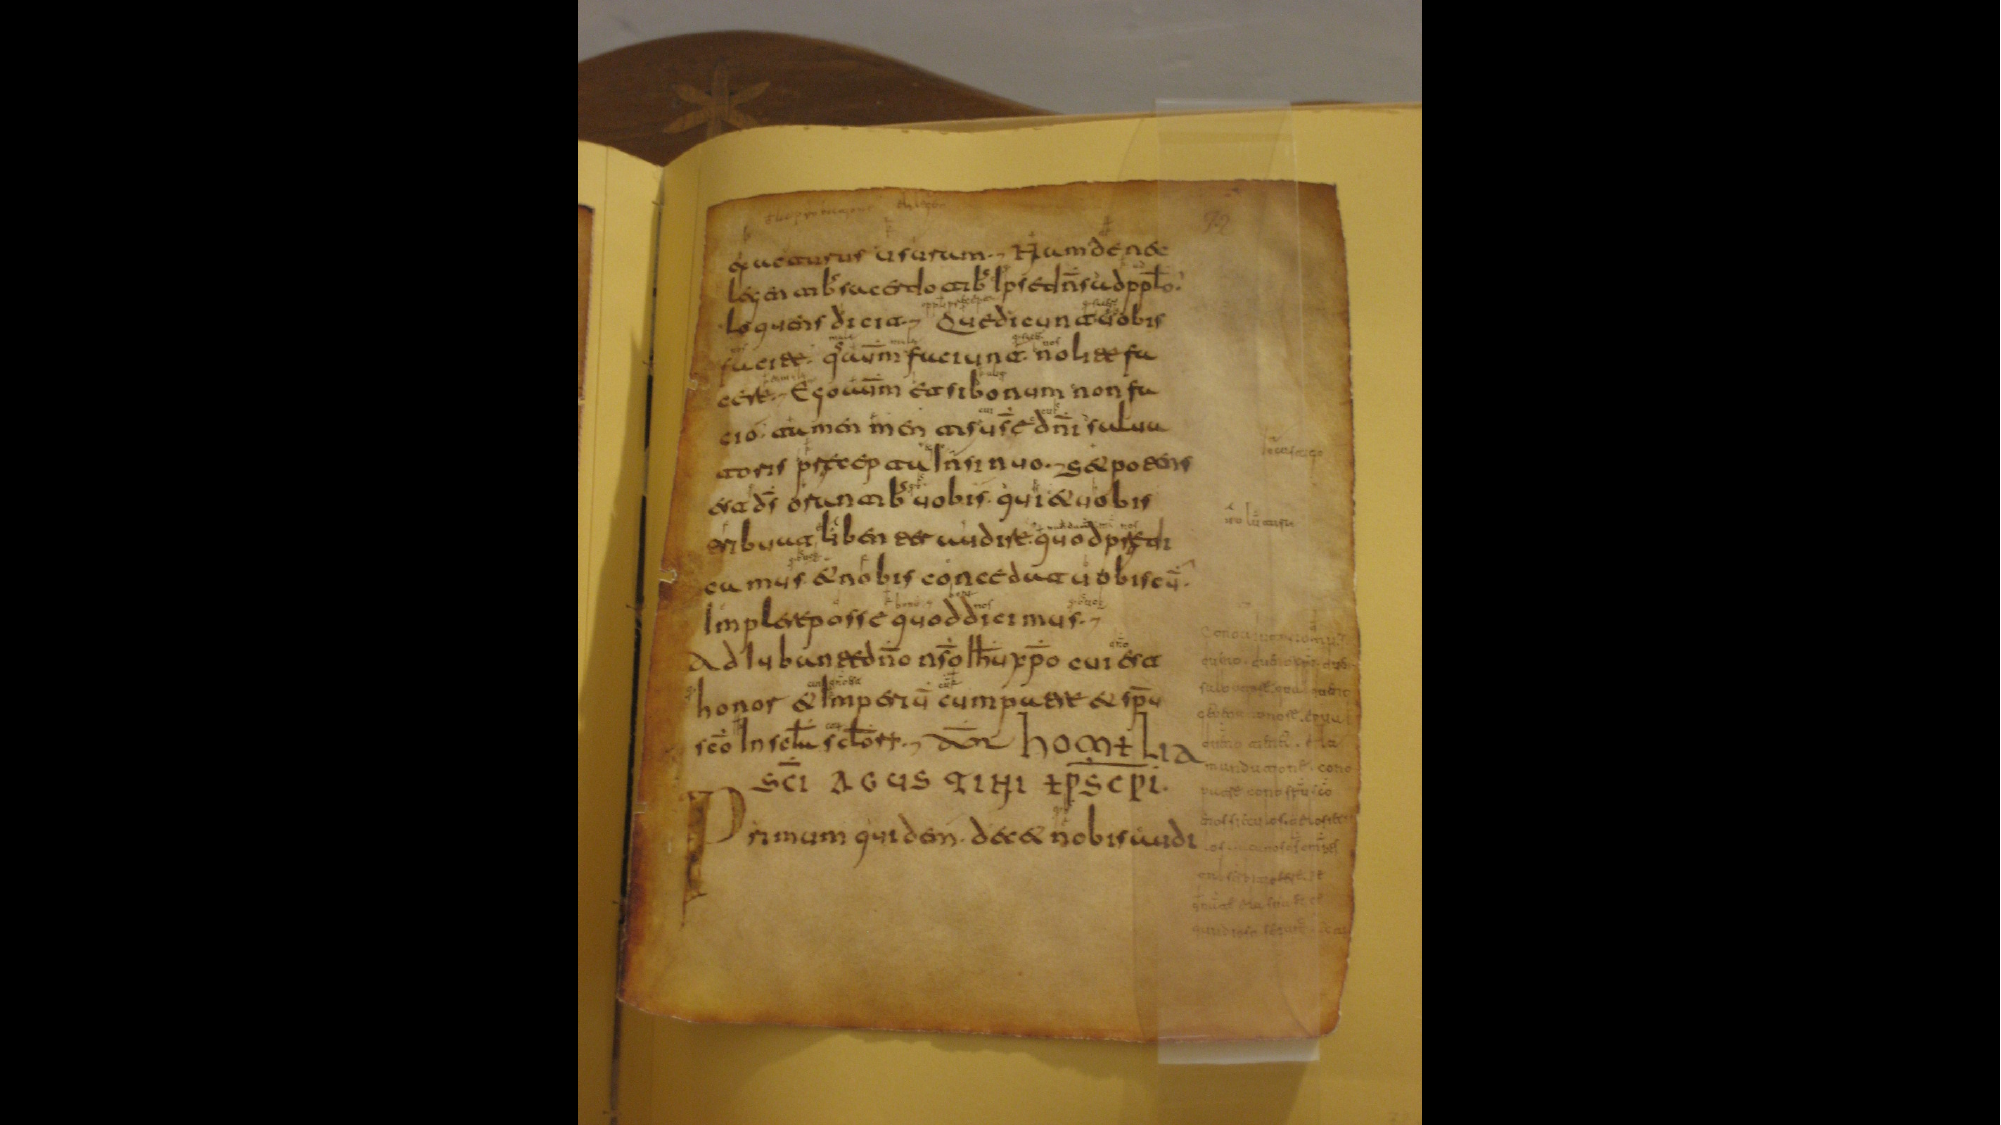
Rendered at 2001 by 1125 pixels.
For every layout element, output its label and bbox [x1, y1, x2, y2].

picture [578, 0, 1422, 1125]
